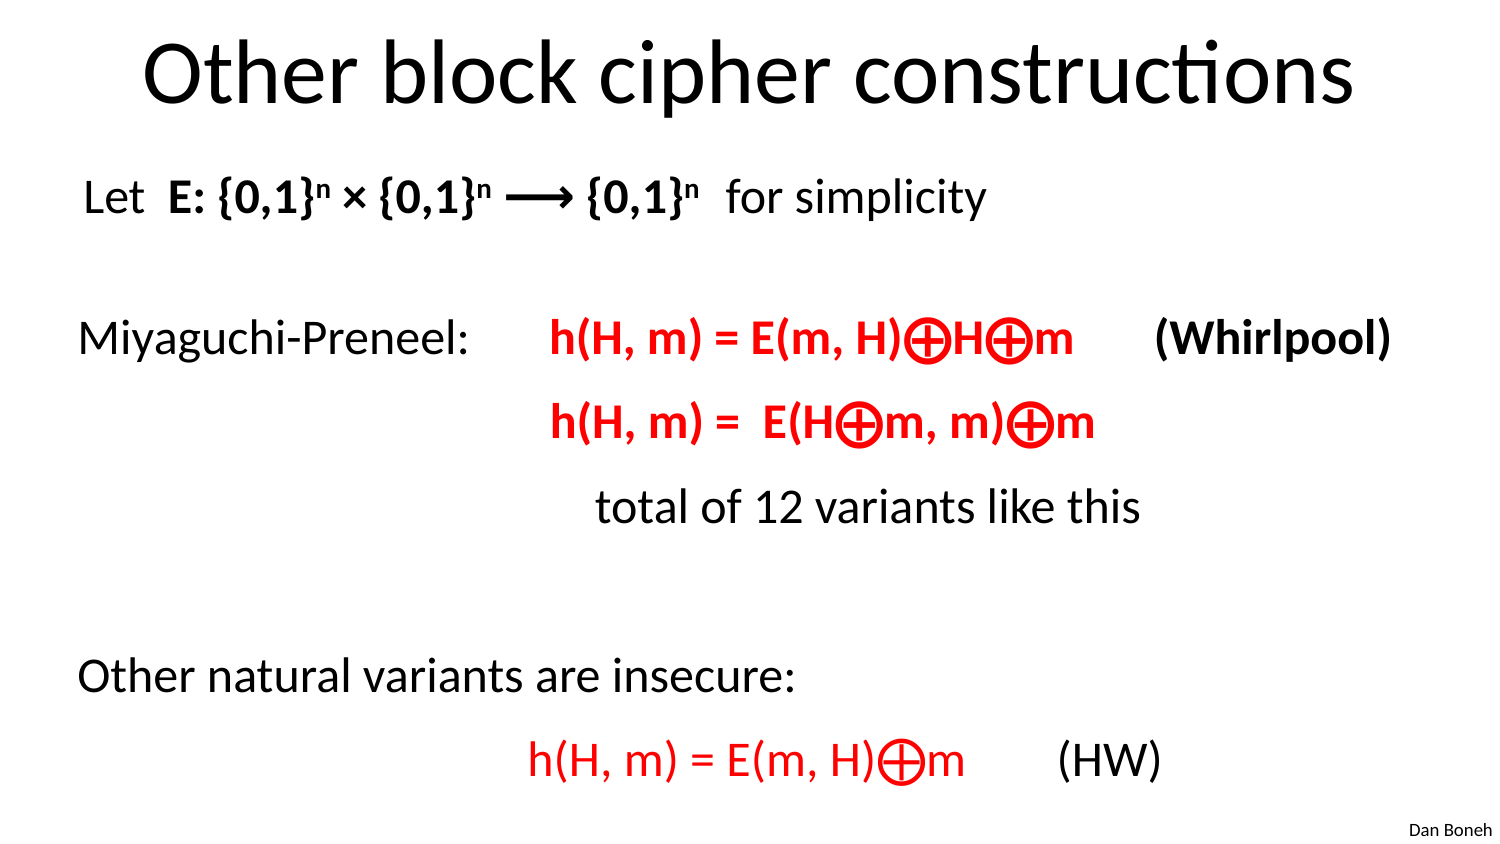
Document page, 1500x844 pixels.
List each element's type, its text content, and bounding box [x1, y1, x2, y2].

text_box Let E: {0,1}n × {0,1}n ⟶ {0,1}n for simplicity [68, 156, 1025, 231]
title Other block cipher constructions [75, 0, 1425, 138]
list Miyaguchi-Preneel: h(H, m) = E(m, H)⨁H⨁m (Whirlpool) h(H, m) = E(H⨁m, m)⨁m total of 12 variants like this Other natural variants are insecure: h(H, m) = E(m, H)⨁m (HW) [62, 296, 1463, 797]
